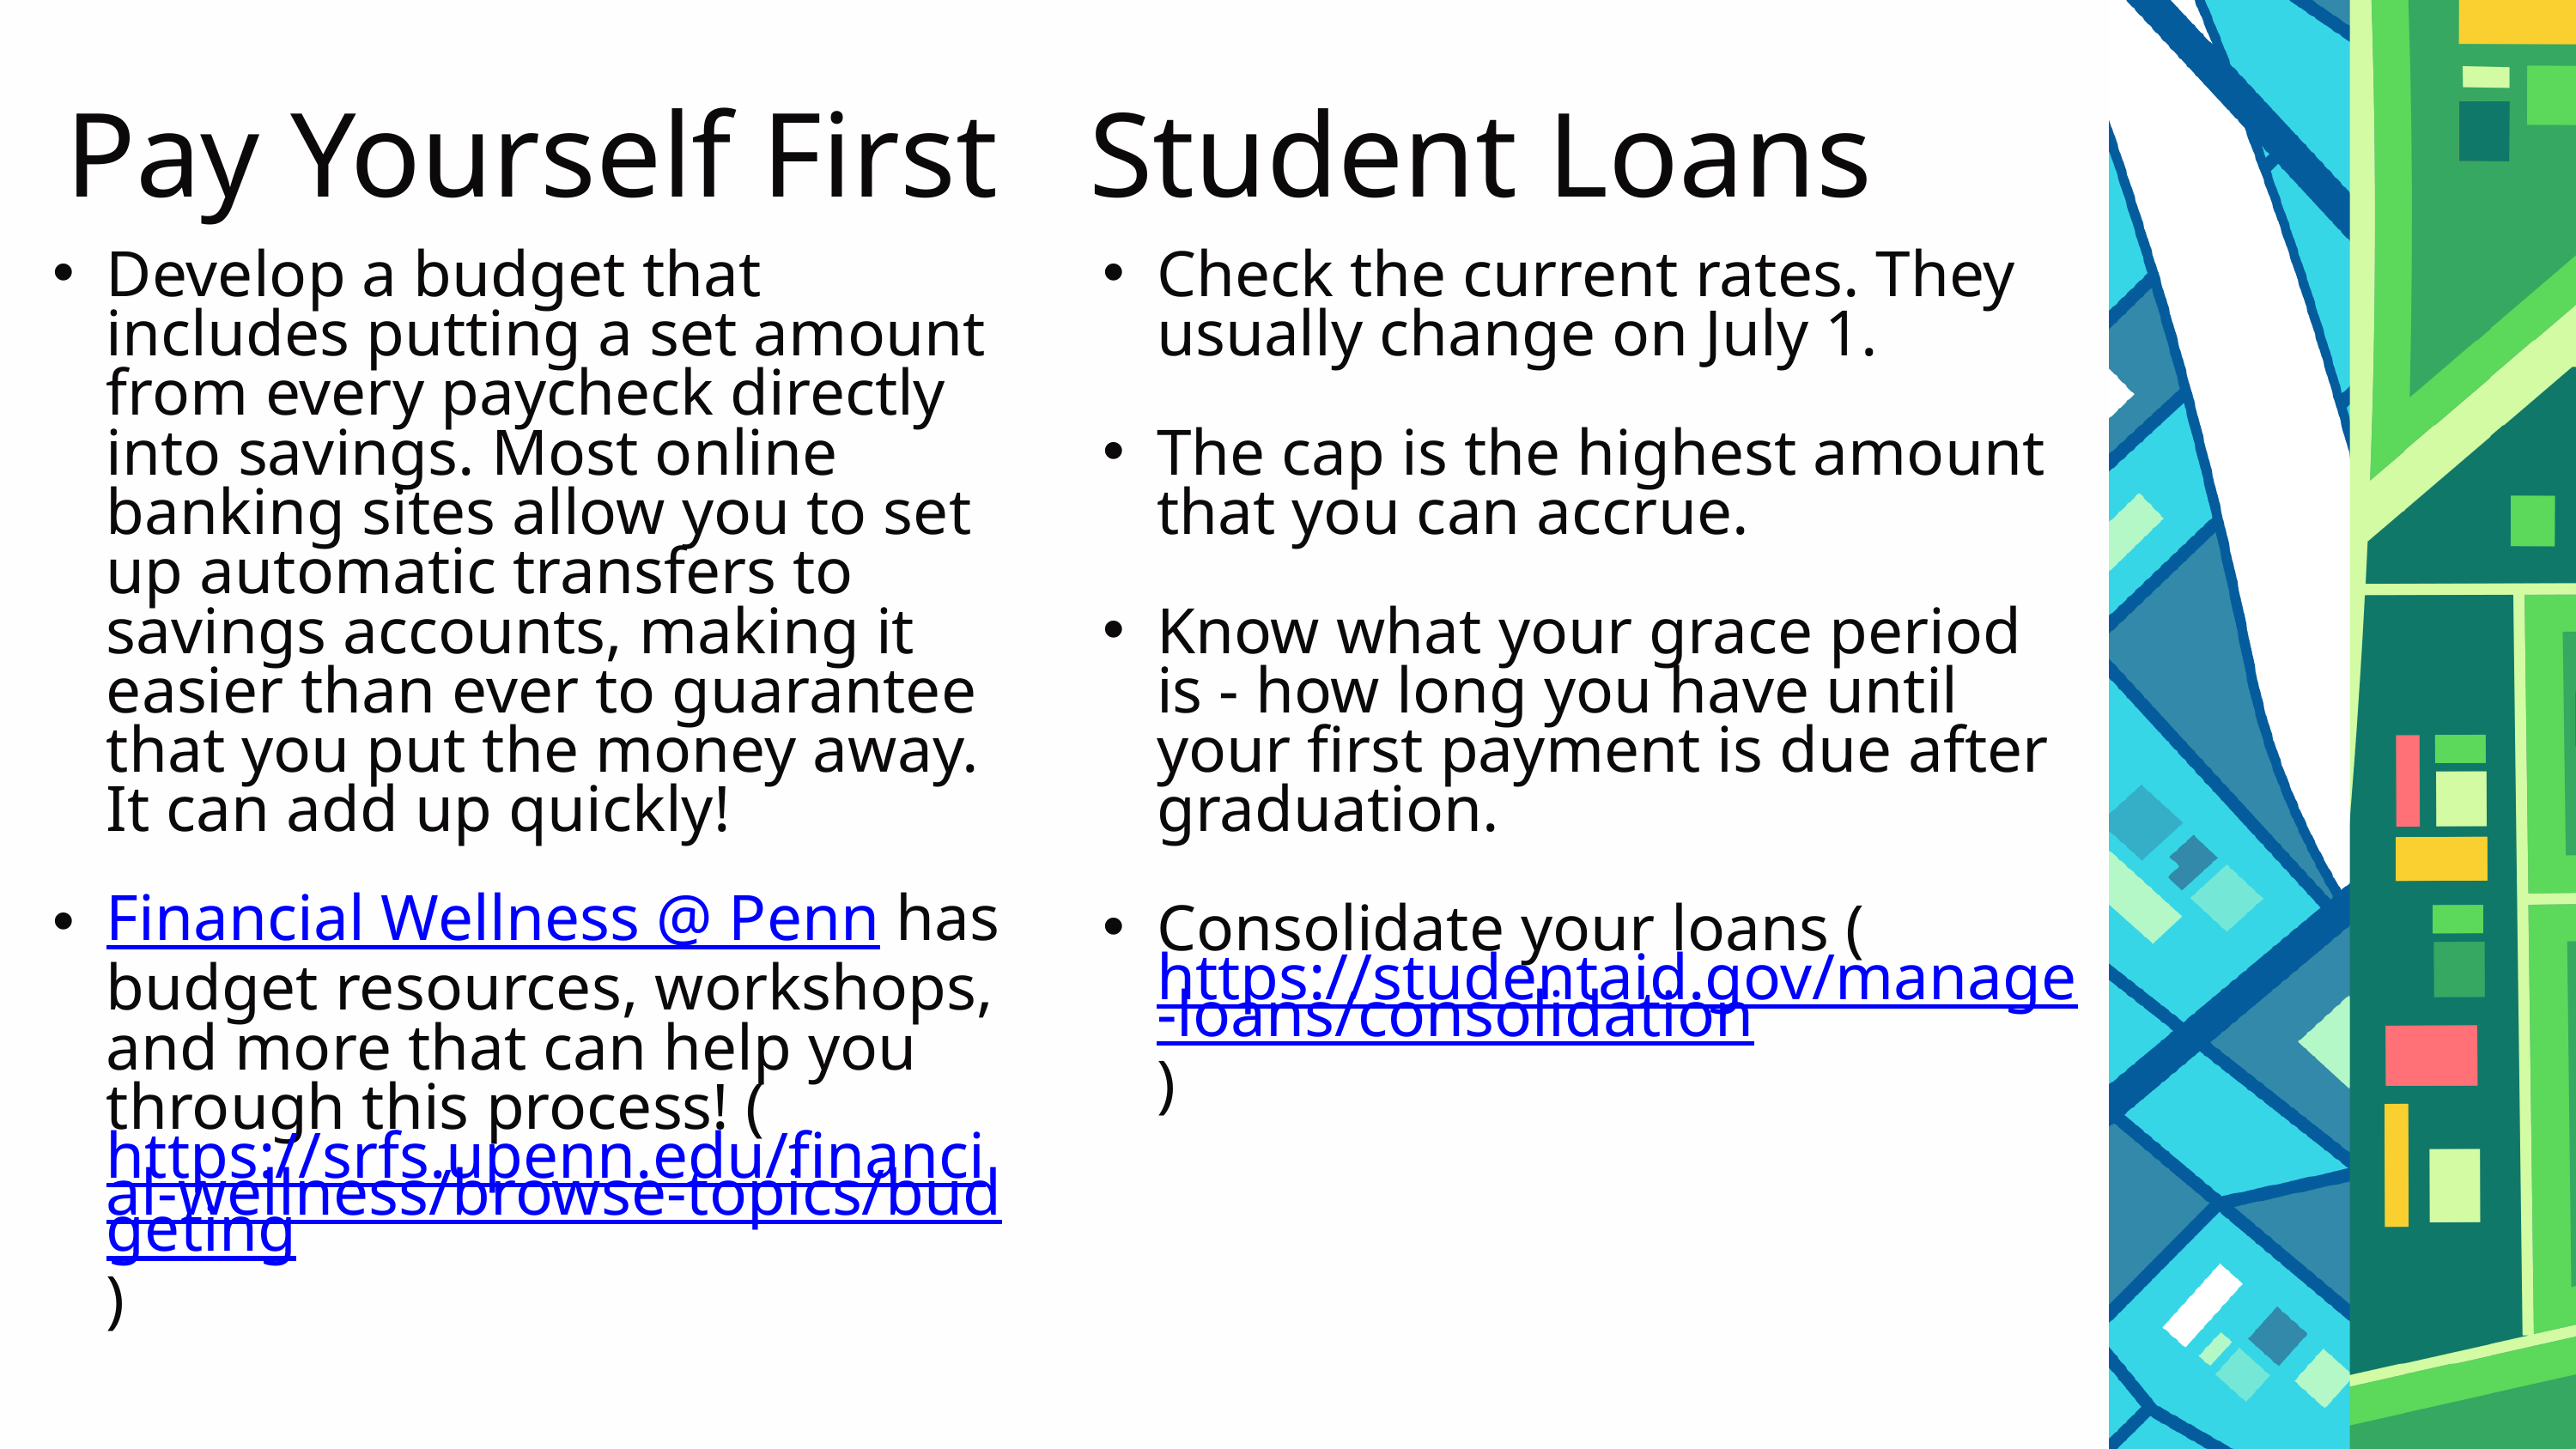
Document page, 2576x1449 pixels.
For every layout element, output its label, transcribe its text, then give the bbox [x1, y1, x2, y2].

text_box [2109, 0, 2350, 1449]
text_box [2350, 0, 2576, 1449]
text_box Pay Yourself First Student Loans [35, 86, 2018, 221]
text_box Develop a budget that includes putting a set amount from every paycheck directly into savings. Most online banking sites allow you to set up automatic transfers to savings accounts, making it easier than ever to guarantee that you put the money away. It can add up quickly! Financial Wellness @ Penn has budget resources, workshops, and more that can help you through this process! (https://srfs.upenn.edu/financial-wellness/browse-topics/budgeting) [0, 249, 1018, 1261]
text_box Check the current rates. They usually change on July 1. The cap is the highest amount that you can accrue. Know what your grace period is - how long you have until your first payment is due after graduation. Consolidate your loans (https://studentaid.gov/manage-loans/consolidation) [1050, 249, 2081, 1082]
